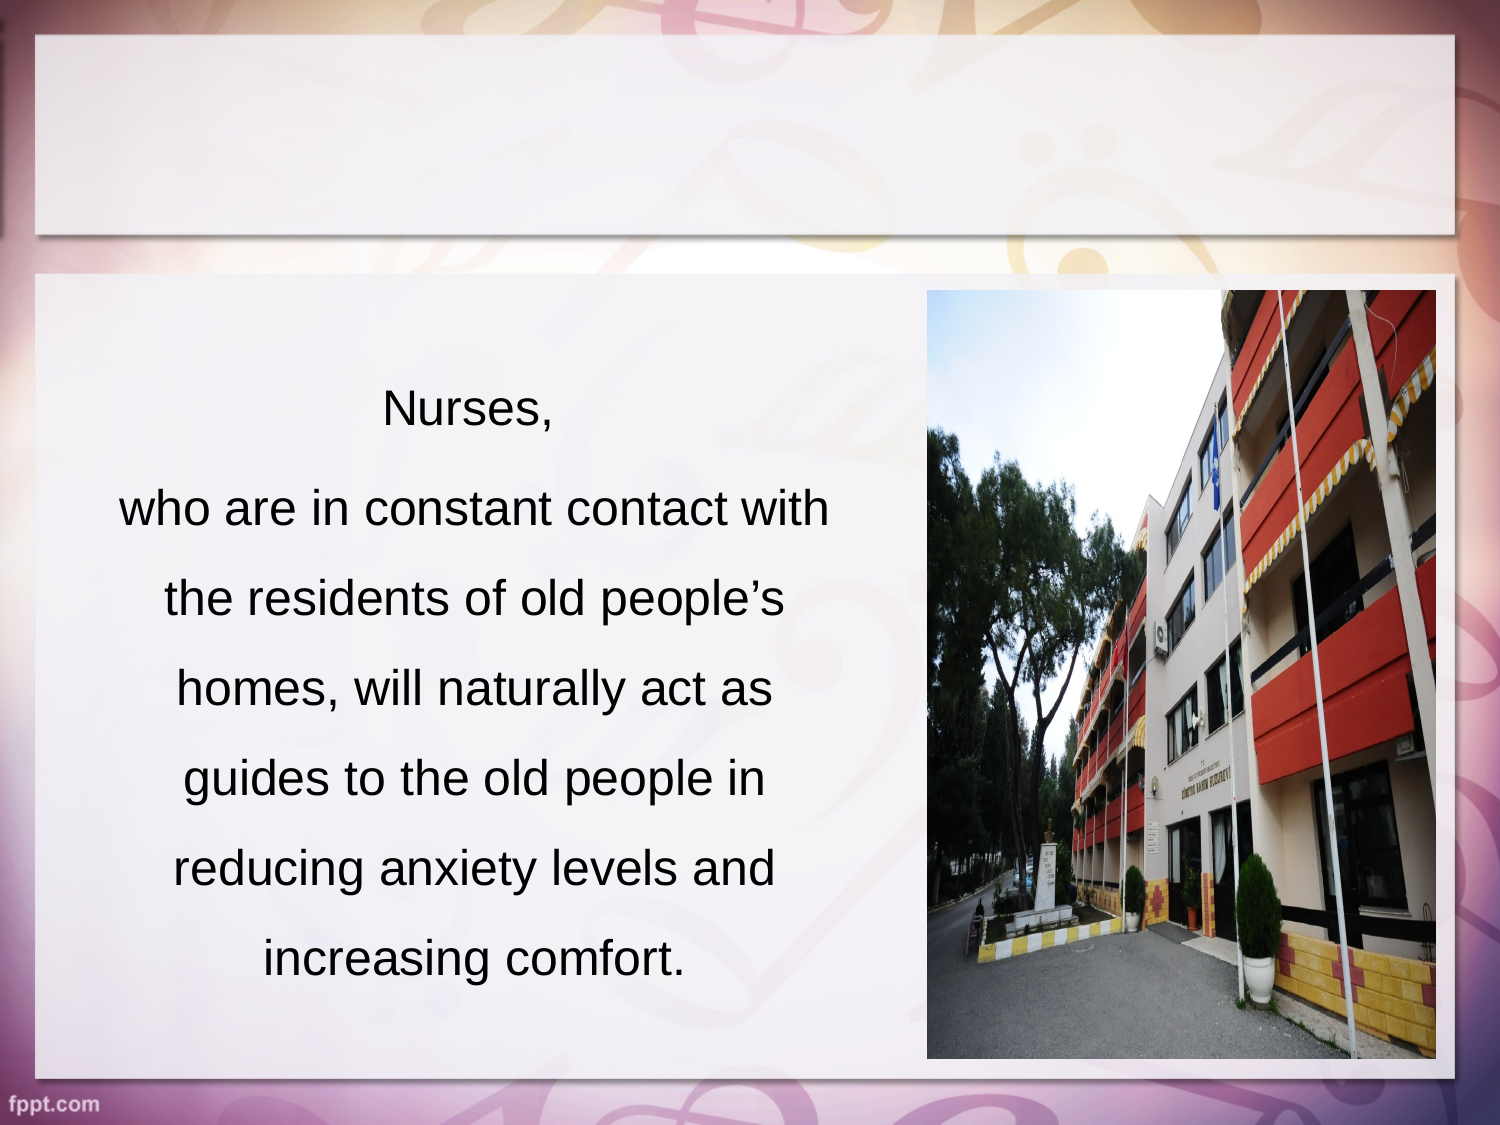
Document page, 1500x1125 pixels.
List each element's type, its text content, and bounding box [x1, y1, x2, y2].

picture [0, 0, 1500, 1125]
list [926, 290, 1436, 1059]
text_box Nurses, who are in constant contact with the residents of old people’s homes, will naturally act as guides to the old people in reducing anxiety levels and increasing comfort. [100, 338, 851, 993]
